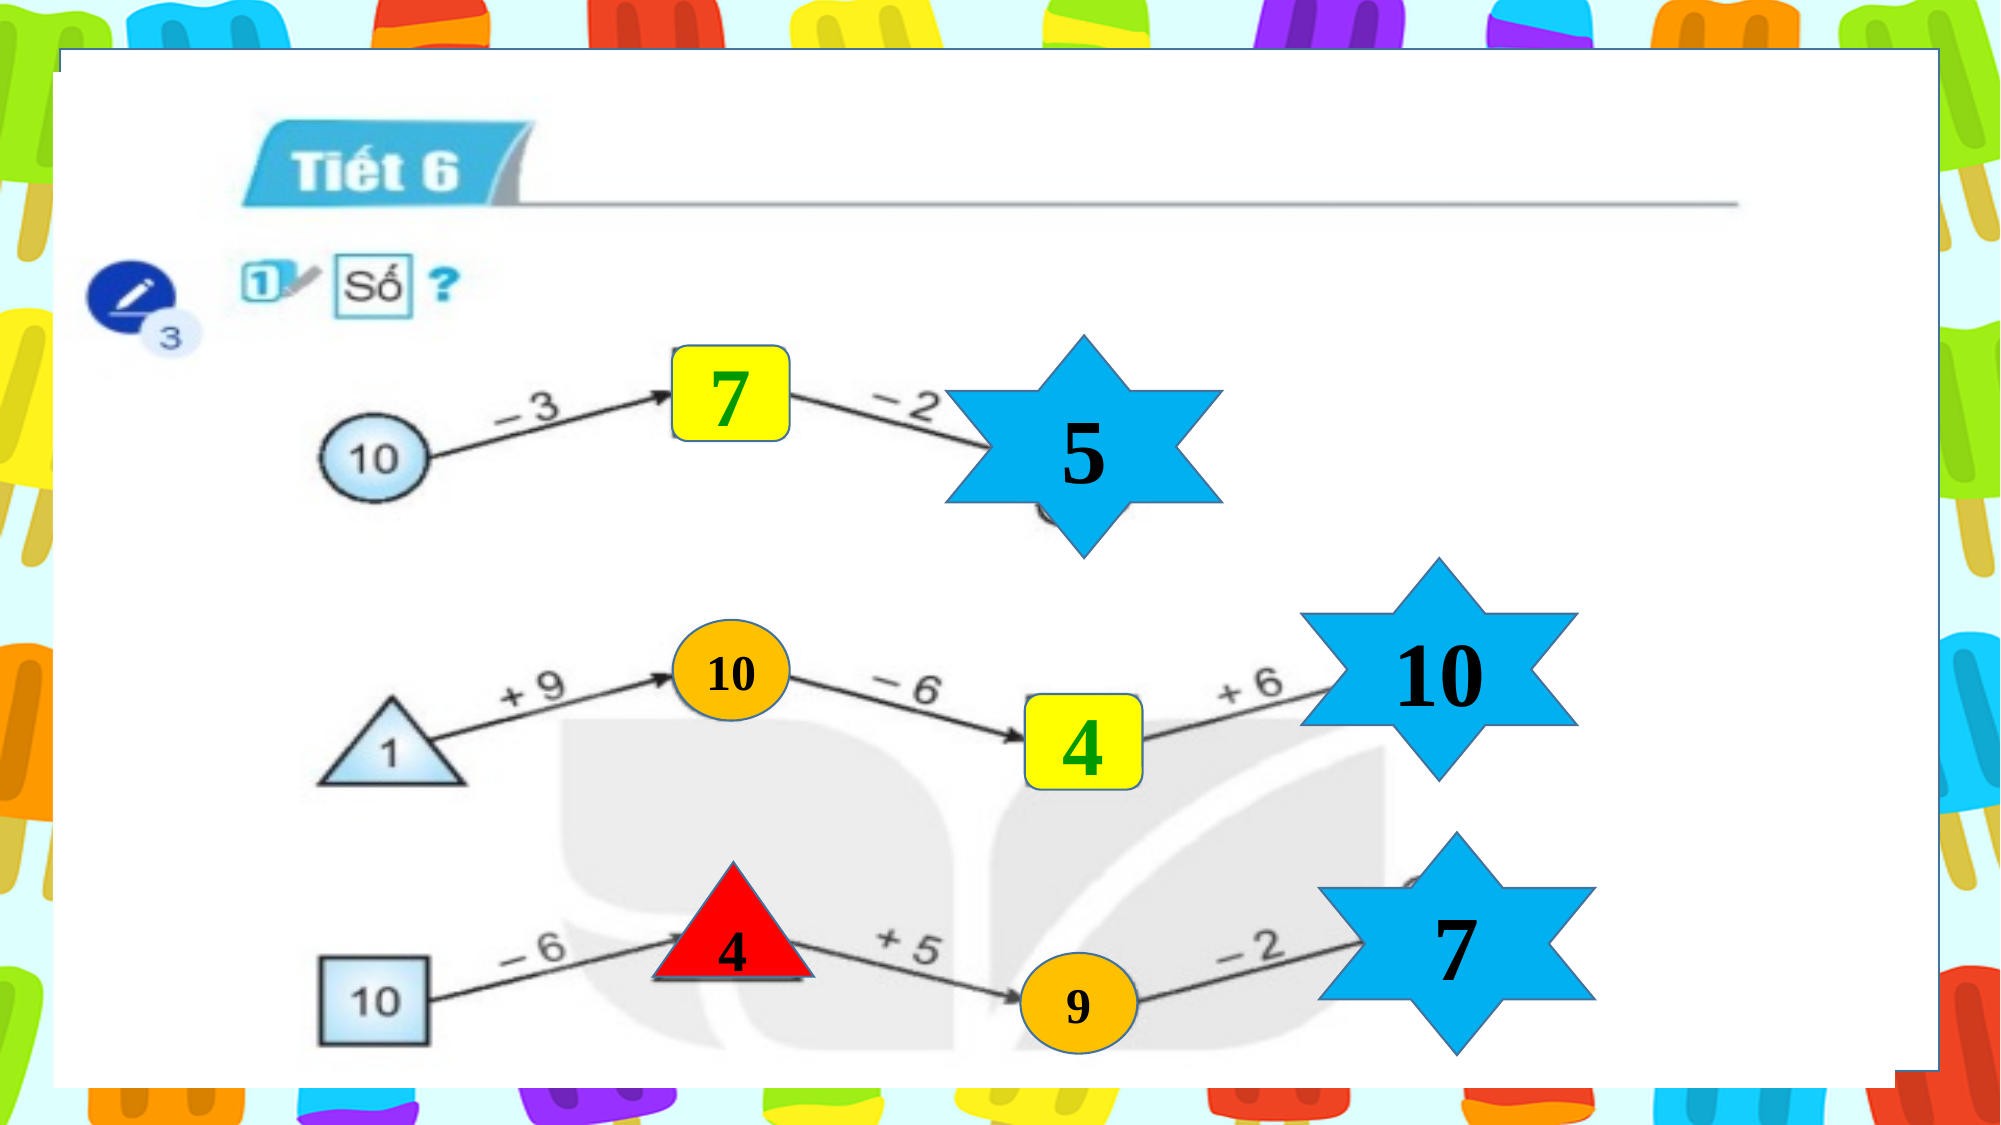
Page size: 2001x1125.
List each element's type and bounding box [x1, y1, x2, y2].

picture [0, 0, 2001, 1125]
list [52, 72, 1895, 1088]
